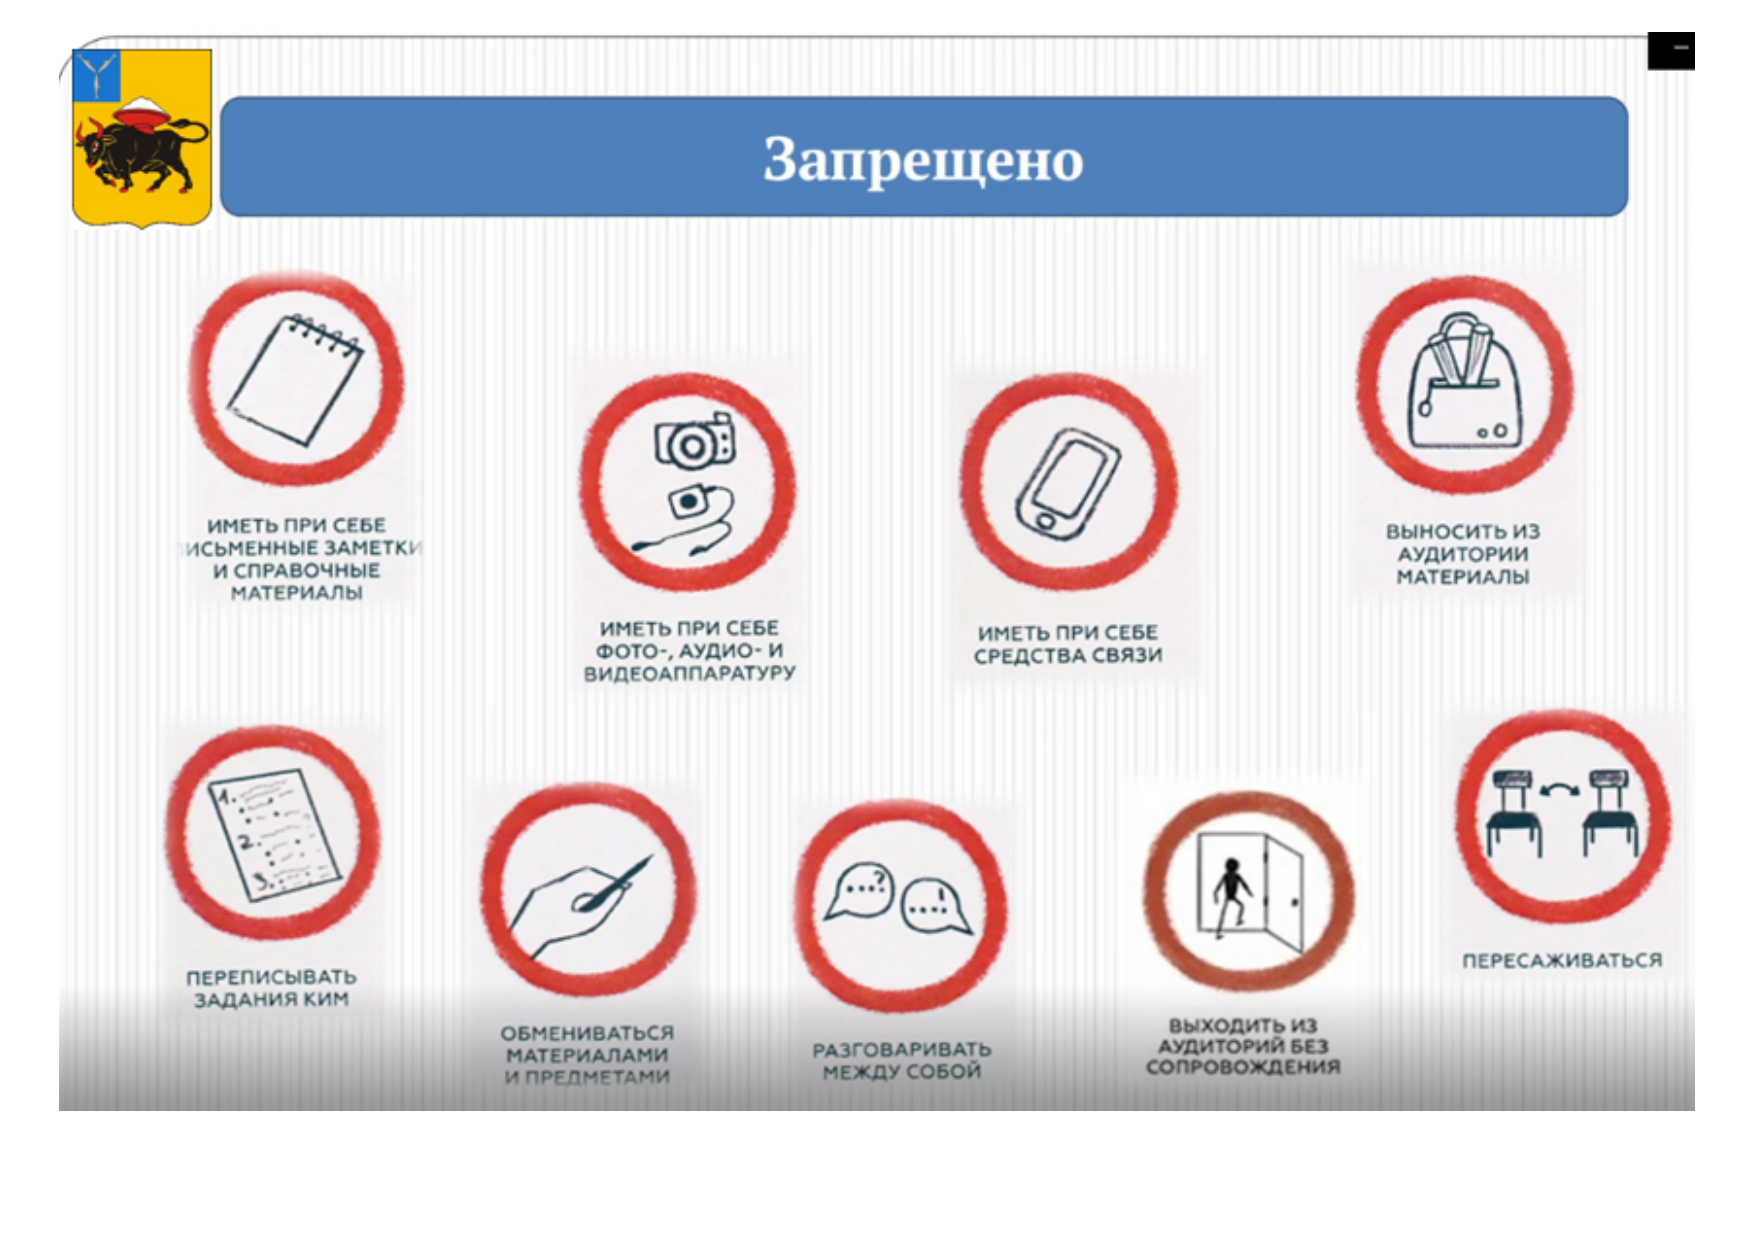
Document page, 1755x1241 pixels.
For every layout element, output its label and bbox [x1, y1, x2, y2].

picture [59, 0, 1695, 1111]
